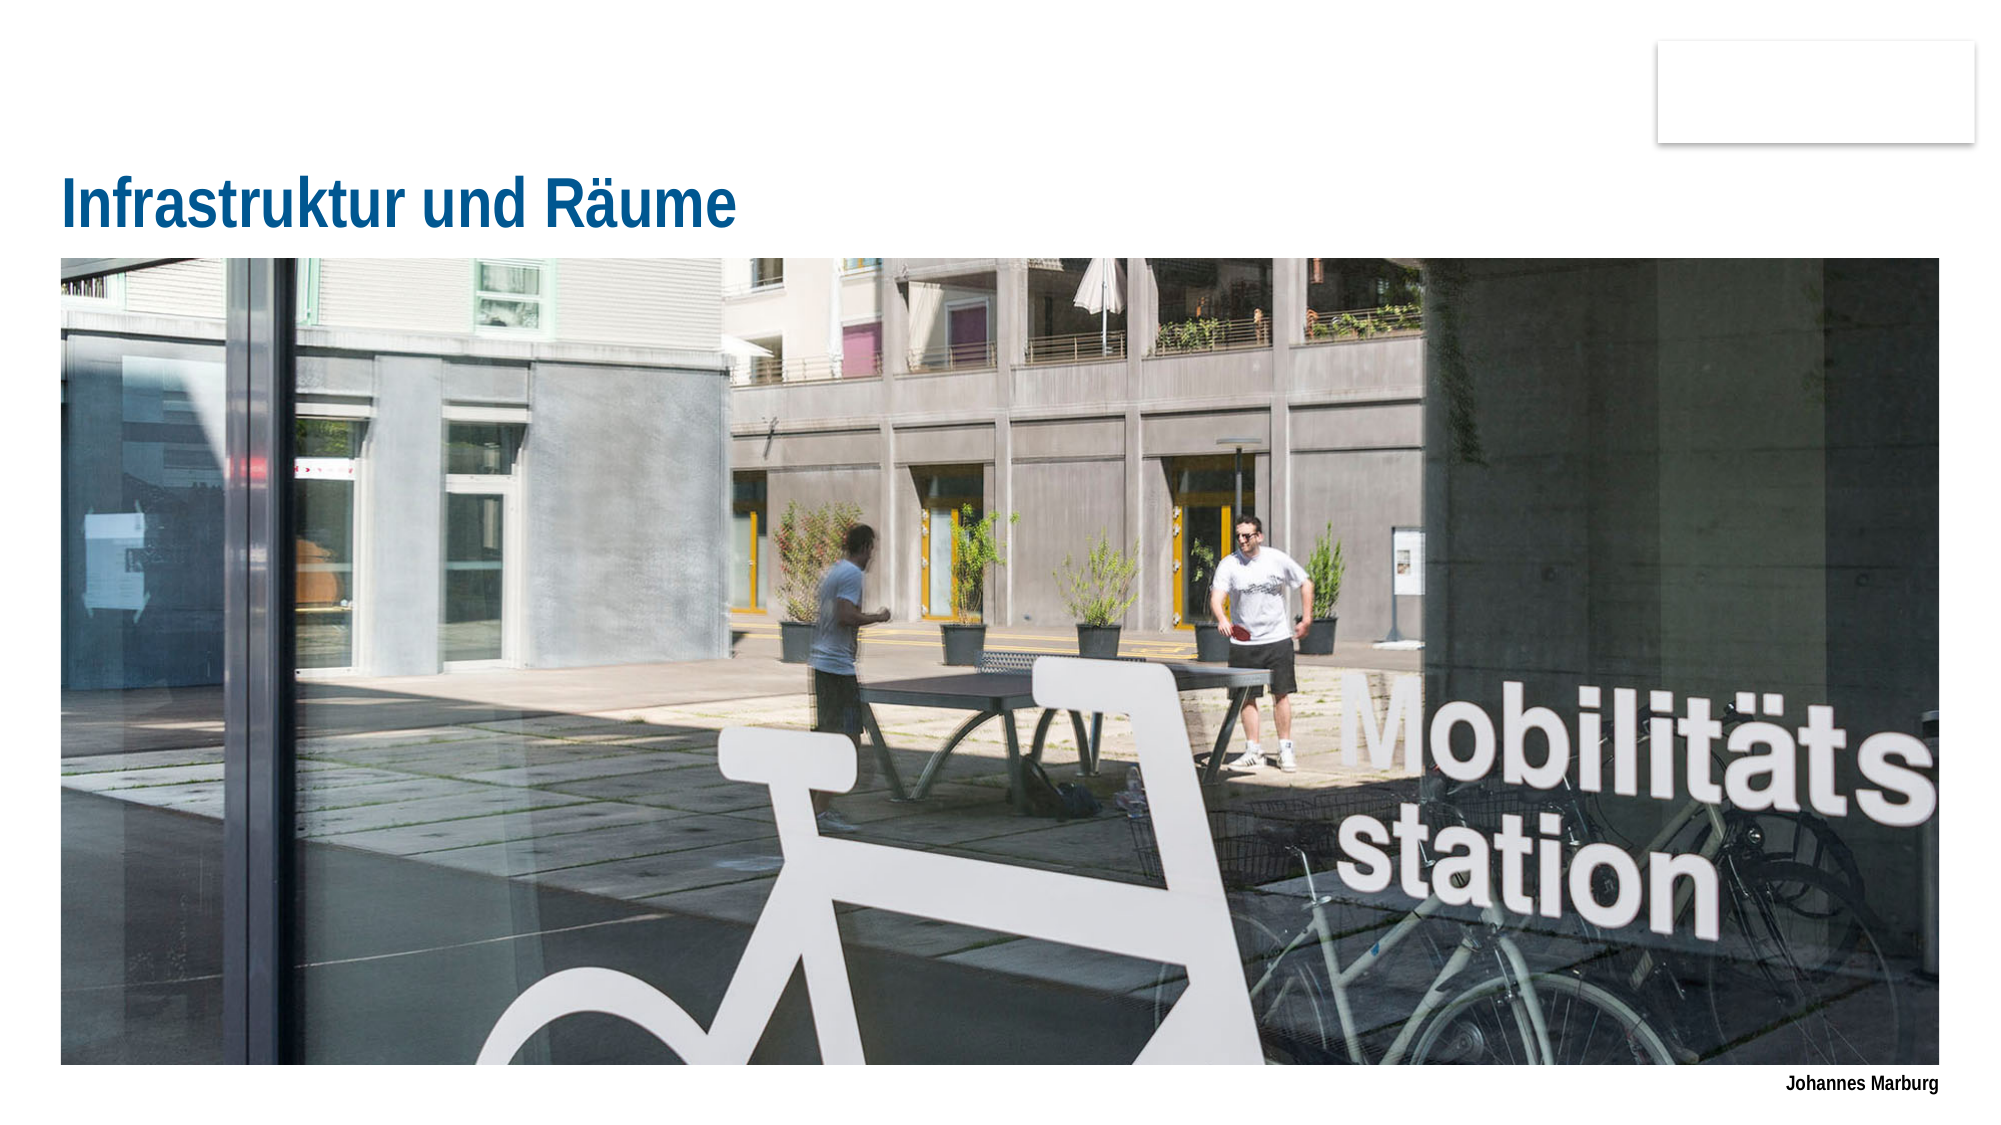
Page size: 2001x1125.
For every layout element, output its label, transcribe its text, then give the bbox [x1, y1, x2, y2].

picture [60, 257, 1940, 1065]
text_box Johannes Marburg [1771, 1062, 1955, 1103]
title Infrastruktur und Räume [60, 40, 1940, 242]
